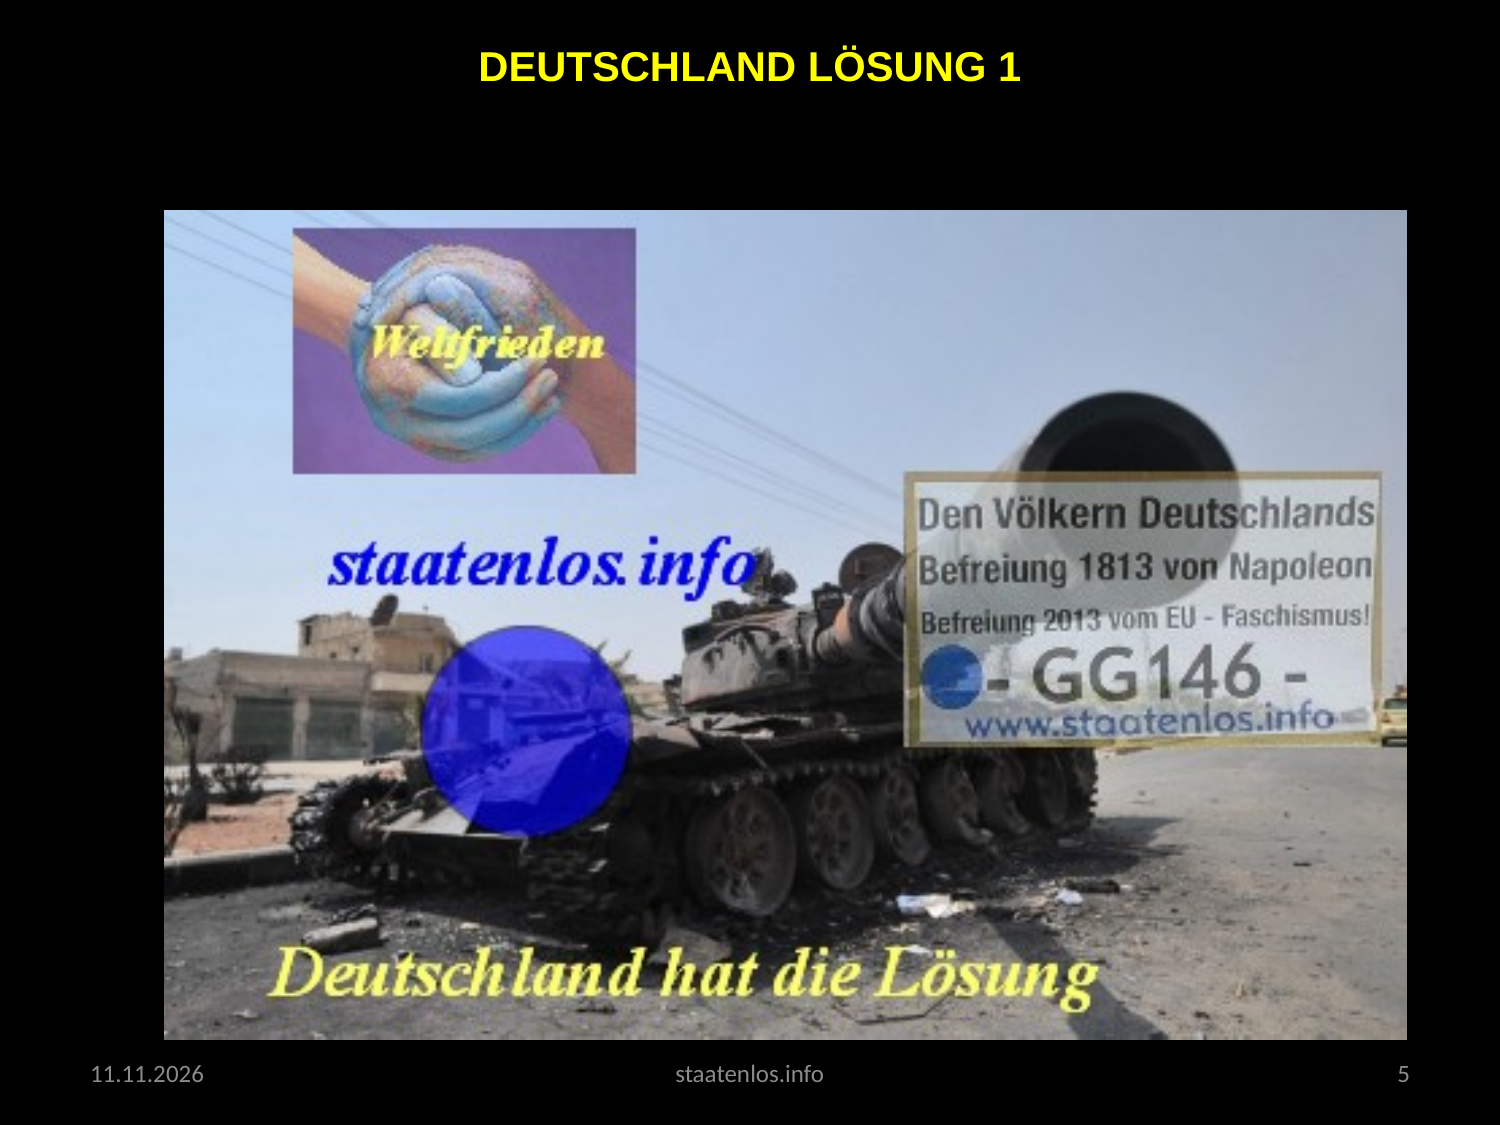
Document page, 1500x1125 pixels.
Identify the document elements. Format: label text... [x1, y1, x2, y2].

footer staatenlos.info [512, 1048, 988, 1103]
title DEUTSCHLAND LÖSUNG 1 [75, 0, 1425, 129]
picture [163, 210, 1407, 1041]
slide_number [75, 1042, 425, 1103]
slide_number 5 [1074, 1042, 1425, 1103]
